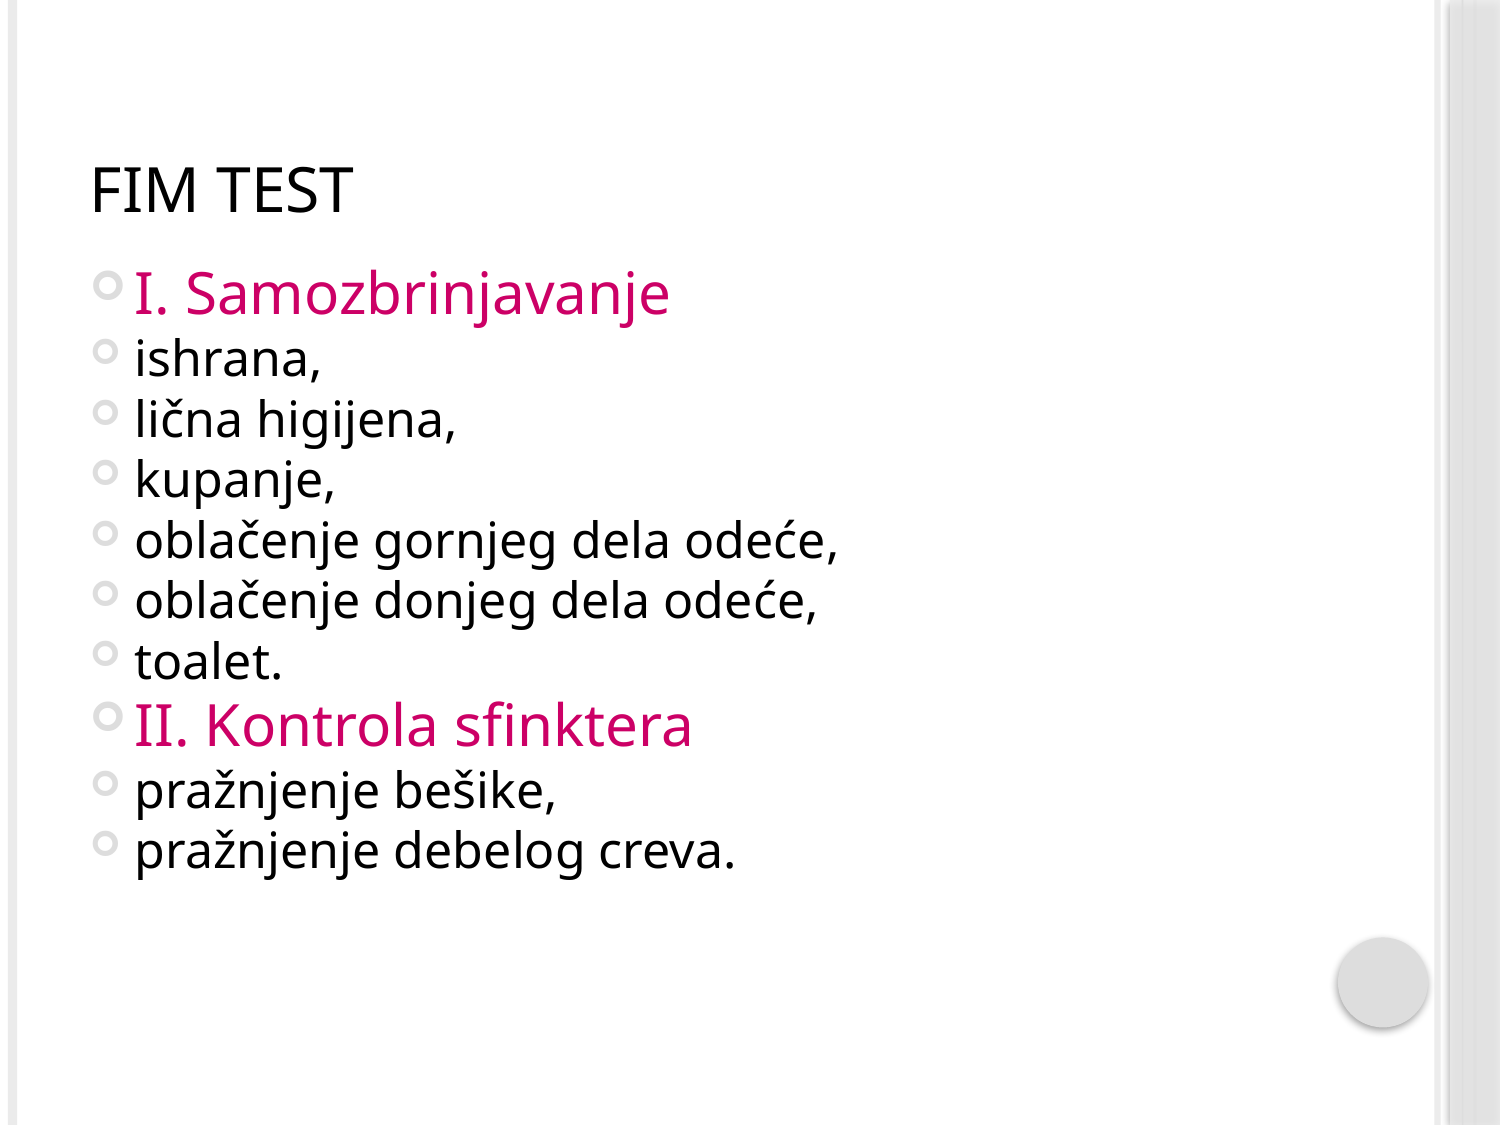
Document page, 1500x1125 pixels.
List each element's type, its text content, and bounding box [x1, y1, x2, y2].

list I. Samozbrinjavanje ishrana, lična higijena, kupanje, oblačenje gornjeg dela odeće, oblačenje donjeg dela odeće, toalet. II. Kontrola sfinktera pražnjenje bešike, pražnjenje debelog creva. [75, 262, 1300, 1062]
title FIM test [75, 45, 1300, 233]
